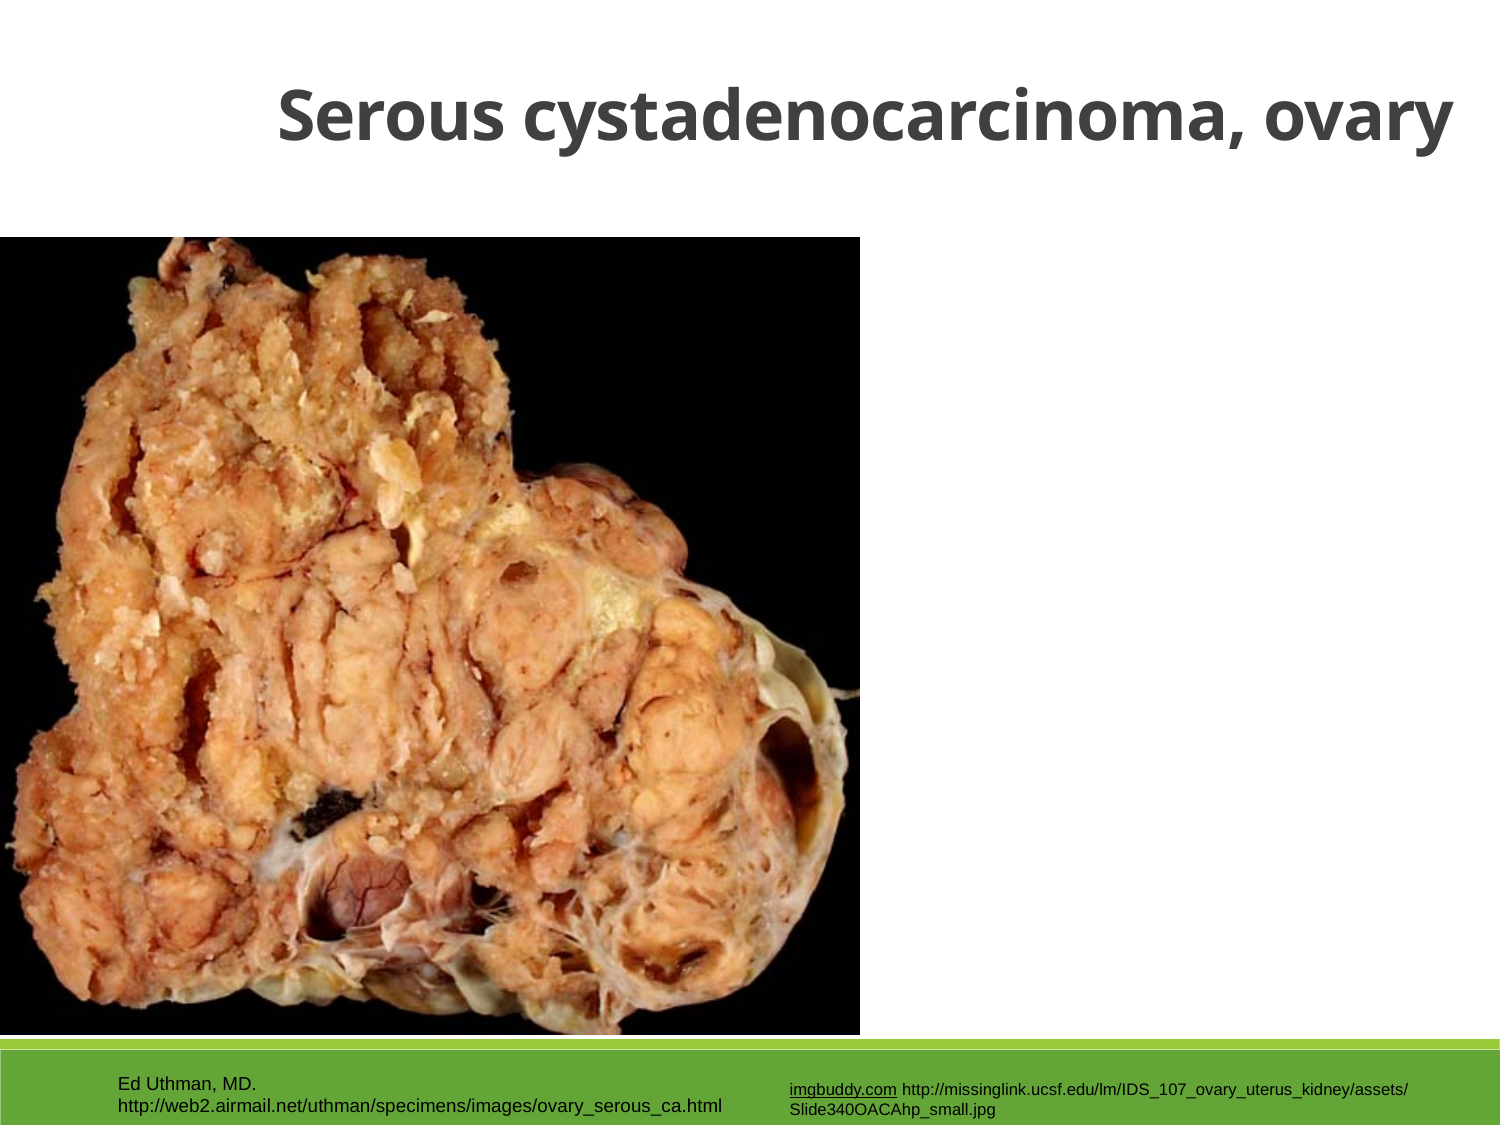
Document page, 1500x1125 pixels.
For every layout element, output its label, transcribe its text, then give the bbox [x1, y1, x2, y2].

text_box Ed Uthman, MD. http://web2.airmail.net/uthman/specimens/images/ovary_serous_ca.html [103, 1064, 854, 1125]
text_box imgbuddy.com http://missinglink.ucsf.edu/lm/IDS_107_ovary_uterus_kidney/assets/Slide340OACAhp_small.jpg [774, 1071, 1500, 1125]
picture [0, 236, 860, 1035]
title Serous cystadenocarcinoma, ovary [262, 12, 1500, 163]
